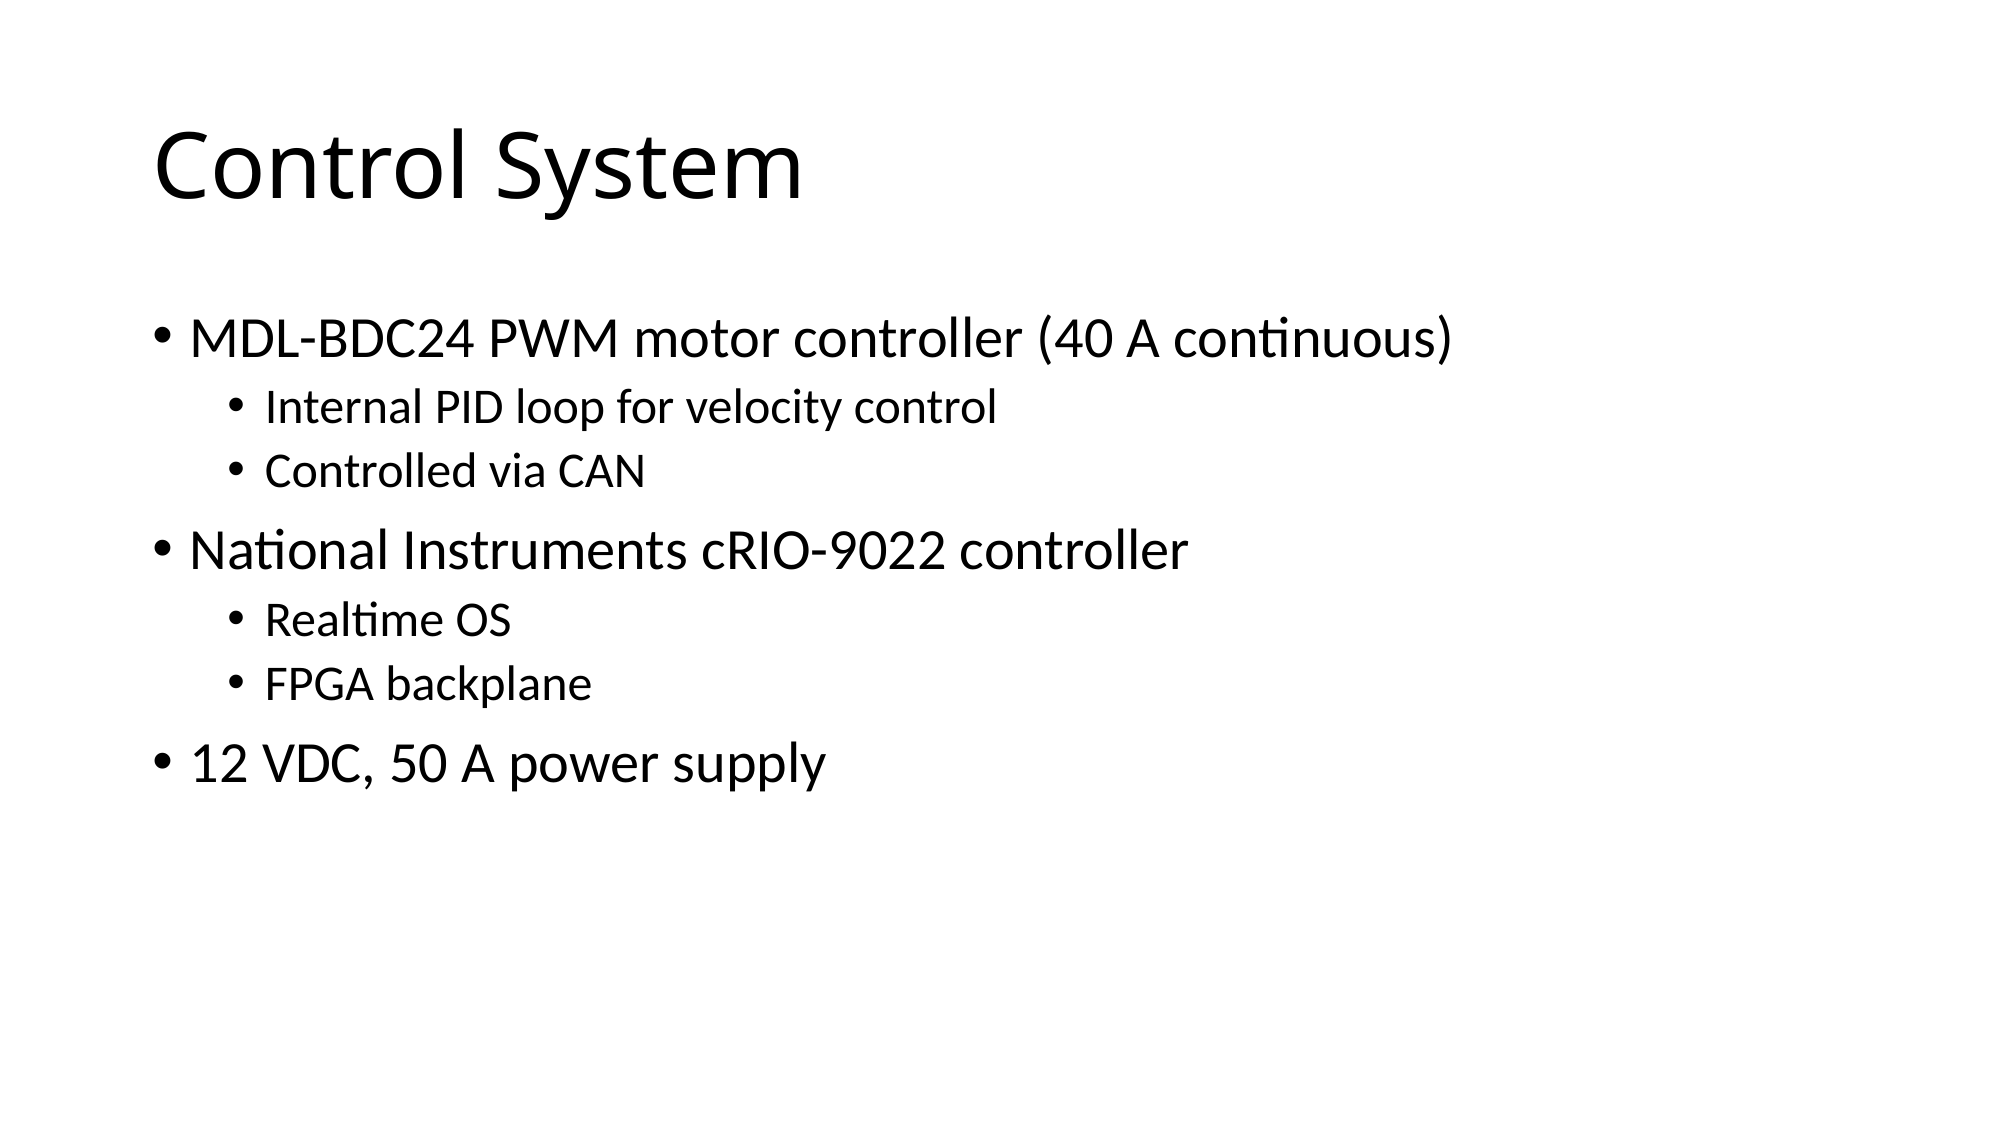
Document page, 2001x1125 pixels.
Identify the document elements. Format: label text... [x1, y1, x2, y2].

title Control System [137, 59, 1863, 278]
list MDL-BDC24 PWM motor controller (40 A continuous) Internal PID loop for velocity control Controlled via CAN National Instruments cRIO-9022 controller Realtime OS FPGA backplane 12 VDC, 50 A power supply [137, 299, 1863, 1014]
